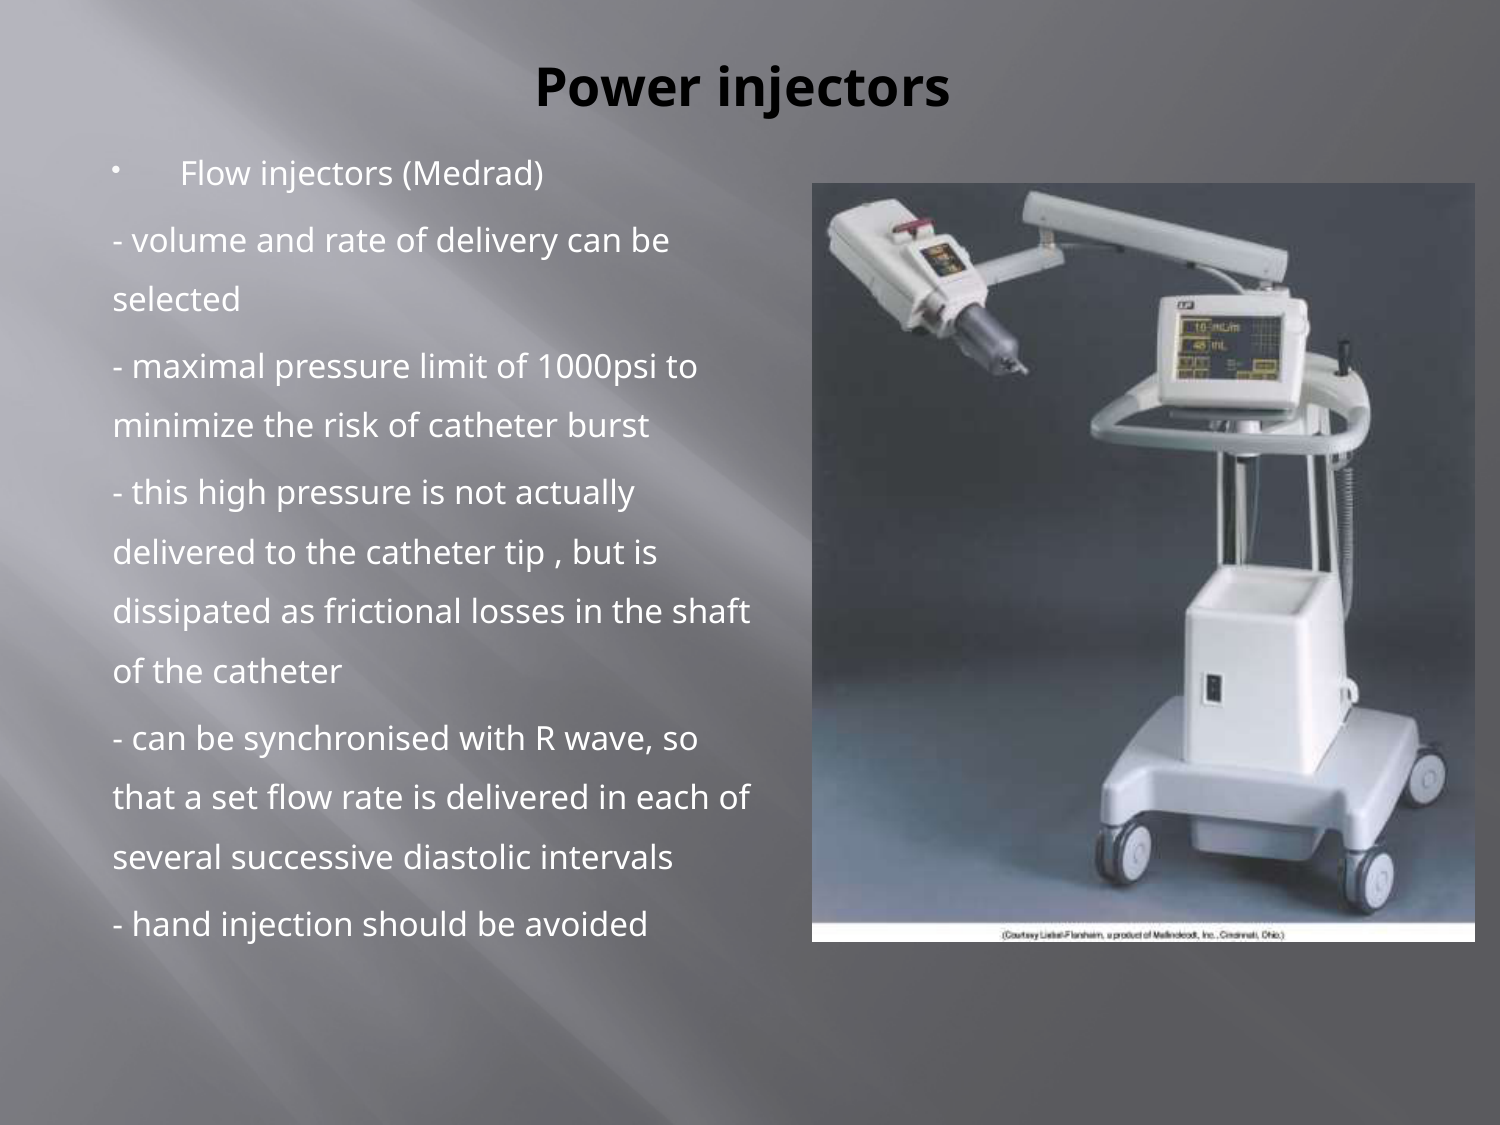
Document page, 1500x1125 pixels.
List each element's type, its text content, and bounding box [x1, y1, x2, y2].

picture [812, 183, 1476, 942]
title Power injectors [75, 45, 1425, 125]
list Flow injectors (Medrad) - volume and rate of delivery can be selected - maximal pressure limit of 1000psi to minimize the risk of catheter burst - this high pressure is not actually delivered to the catheter tip , but is dissipated as frictional losses in the shaft of the catheter - can be synchronised with R wave, so that a set flow rate is delivered in each of several successive diastolic intervals - hand injection should be avoided [75, 125, 775, 1035]
